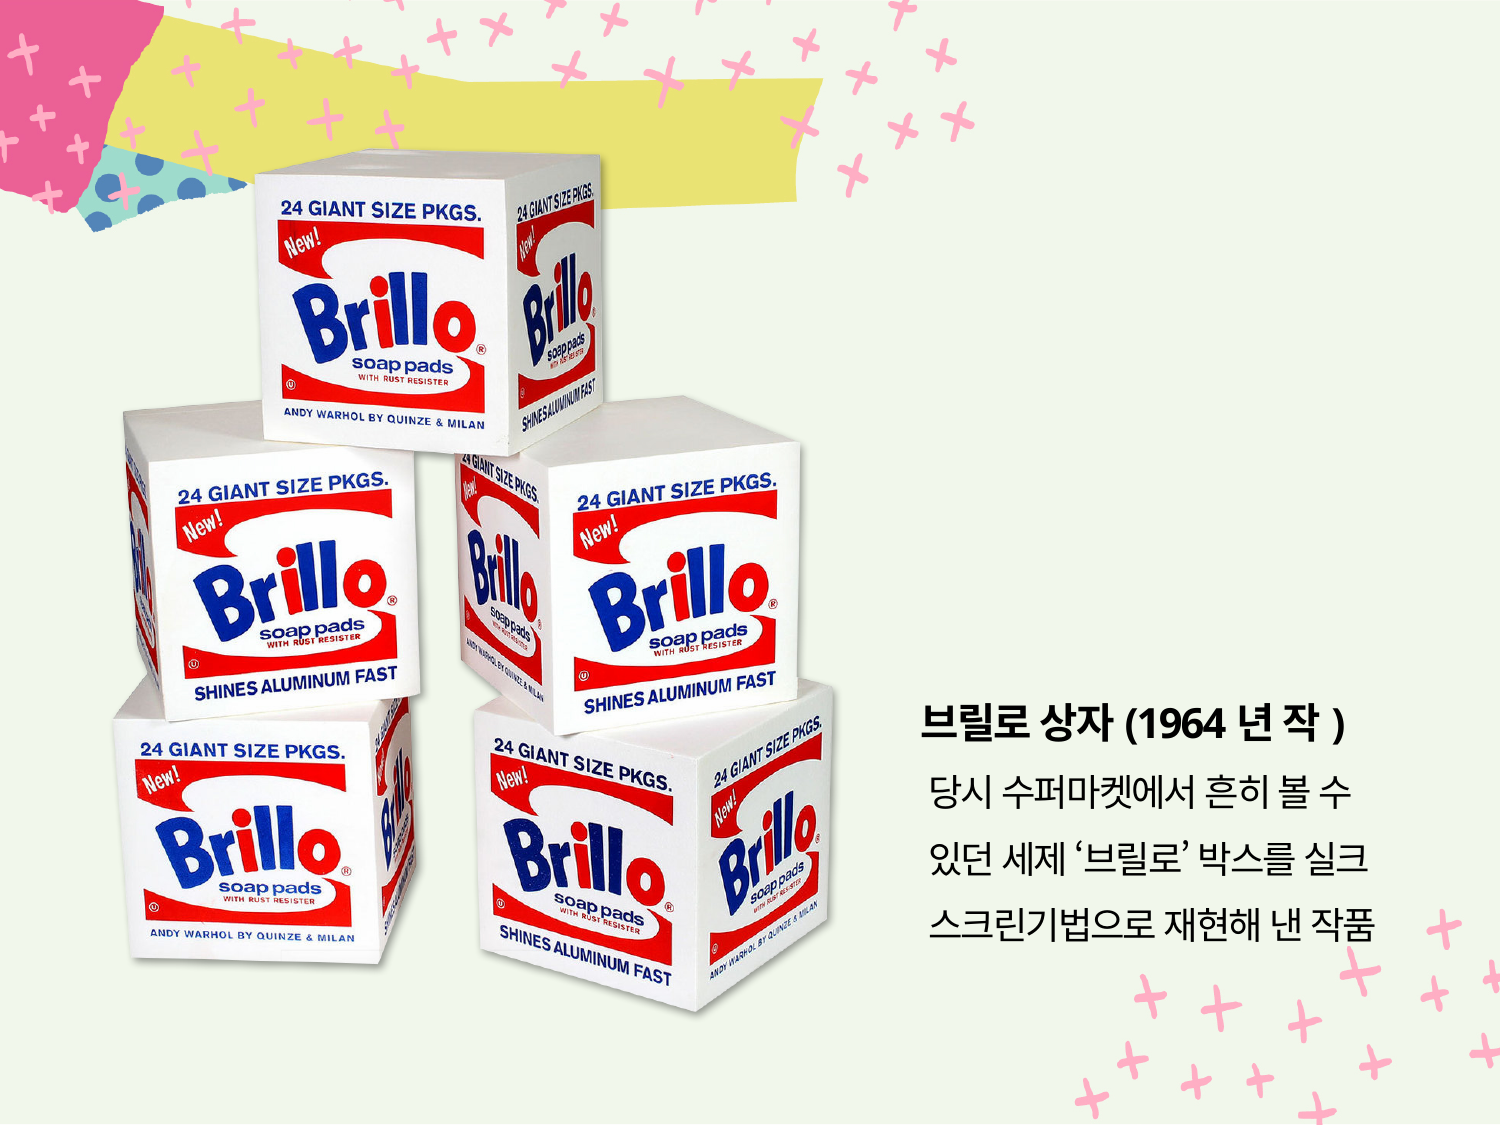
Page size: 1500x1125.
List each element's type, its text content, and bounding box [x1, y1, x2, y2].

text_box 브릴로 상자(1964년 작) 당시 수퍼마켓에서 흔히 볼 수 있던 세제 ‘브릴로’ 박스를 실크 스크린기법으로 재현해 낸 작품 [898, 680, 1407, 948]
picture [0, 0, 1500, 1125]
